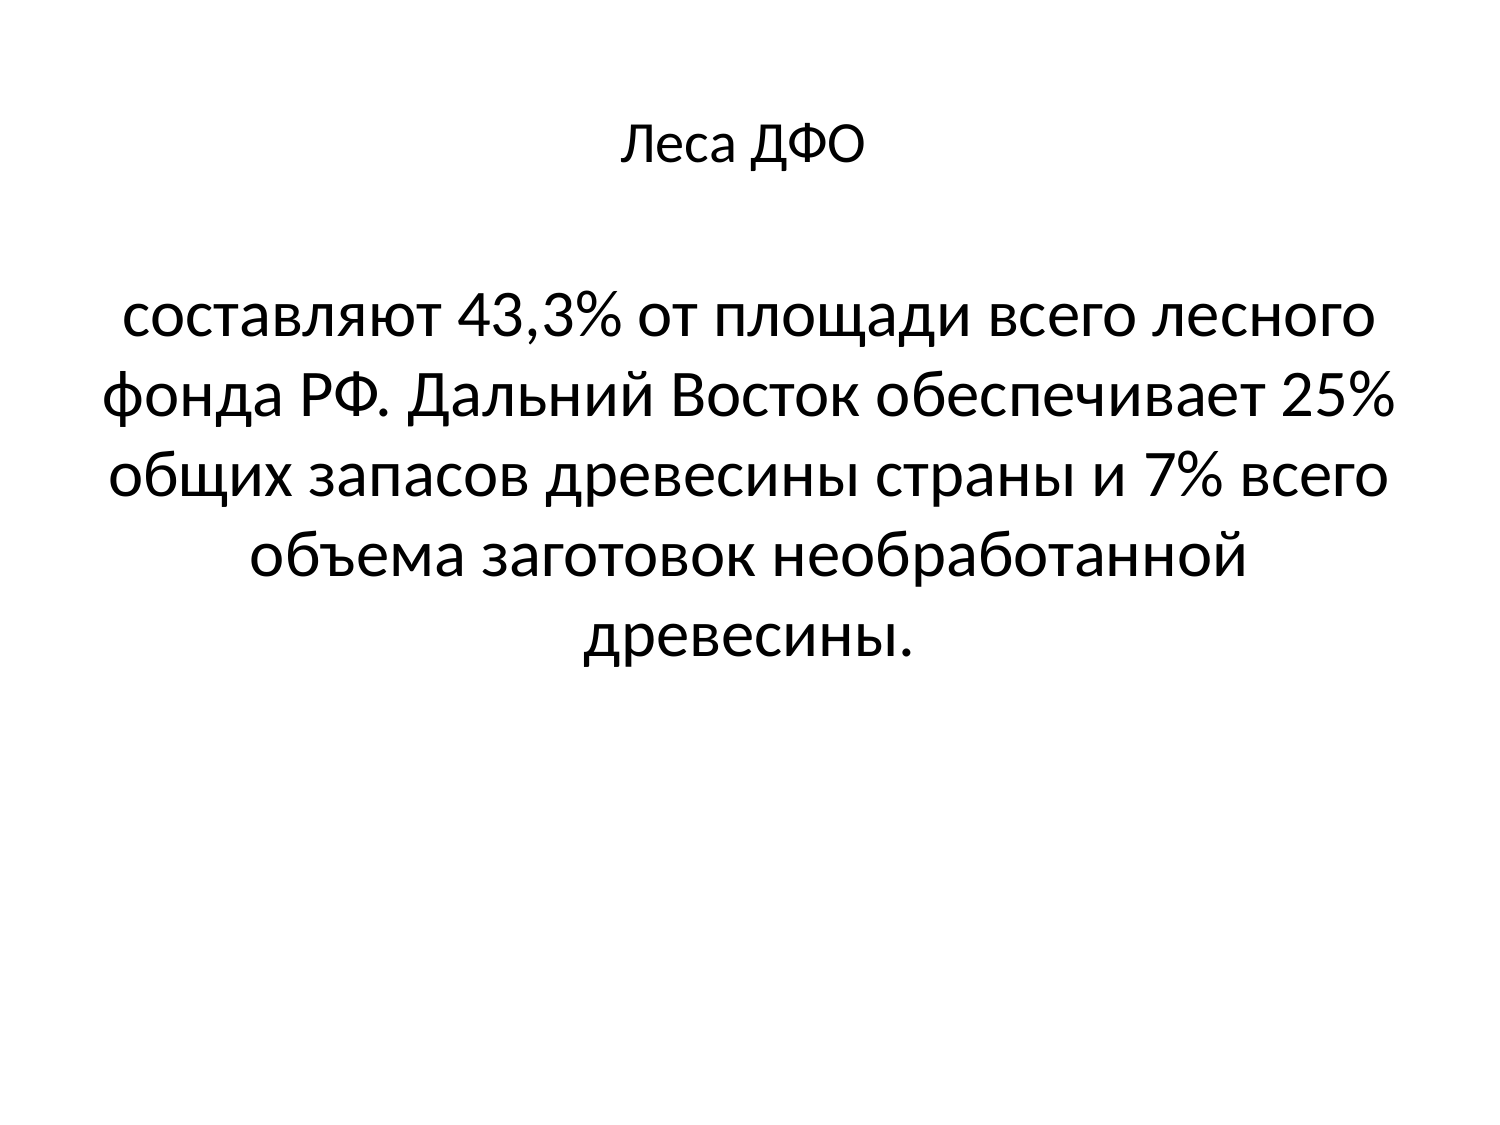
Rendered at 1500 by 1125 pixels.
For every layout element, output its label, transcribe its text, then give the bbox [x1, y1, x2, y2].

title Леса ДФО [75, 45, 1425, 233]
list составляют 43,3% от площади всего лесного фонда РФ. Дальний Восток обеспечивает 25% общих запасов древесины страны и 7% всего объема заготовок необработанной древесины. [75, 262, 1425, 1005]
